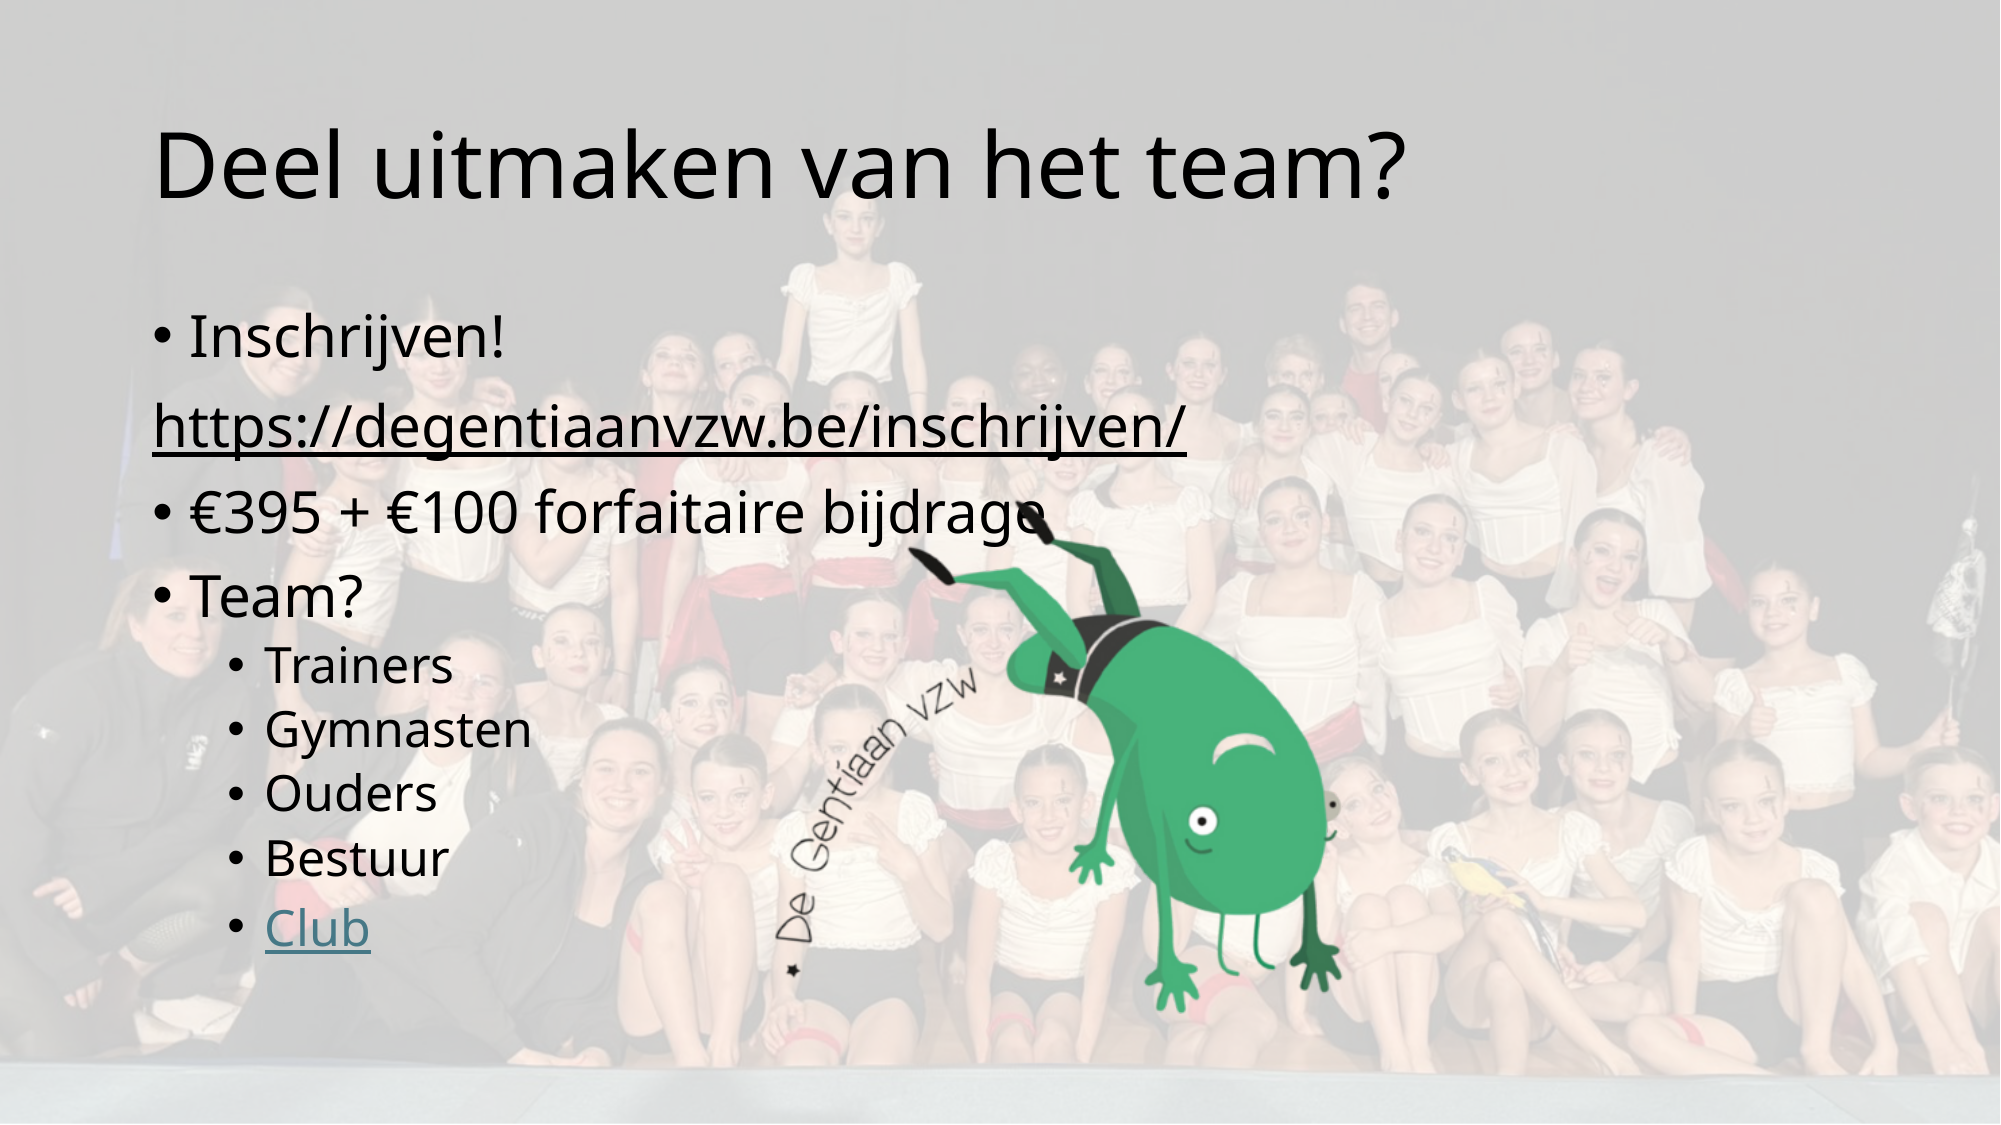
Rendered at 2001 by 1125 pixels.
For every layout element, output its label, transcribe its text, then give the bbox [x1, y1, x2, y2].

list Inschrijven! https://degentiaanvzw.be/inschrijven/ €395 + €100 forfaitaire bijdrage Team? Trainers Gymnasten Ouders Bestuur Club [137, 299, 1863, 1014]
title Deel uitmaken van het team? [137, 59, 1863, 278]
picture [747, 409, 1422, 1085]
